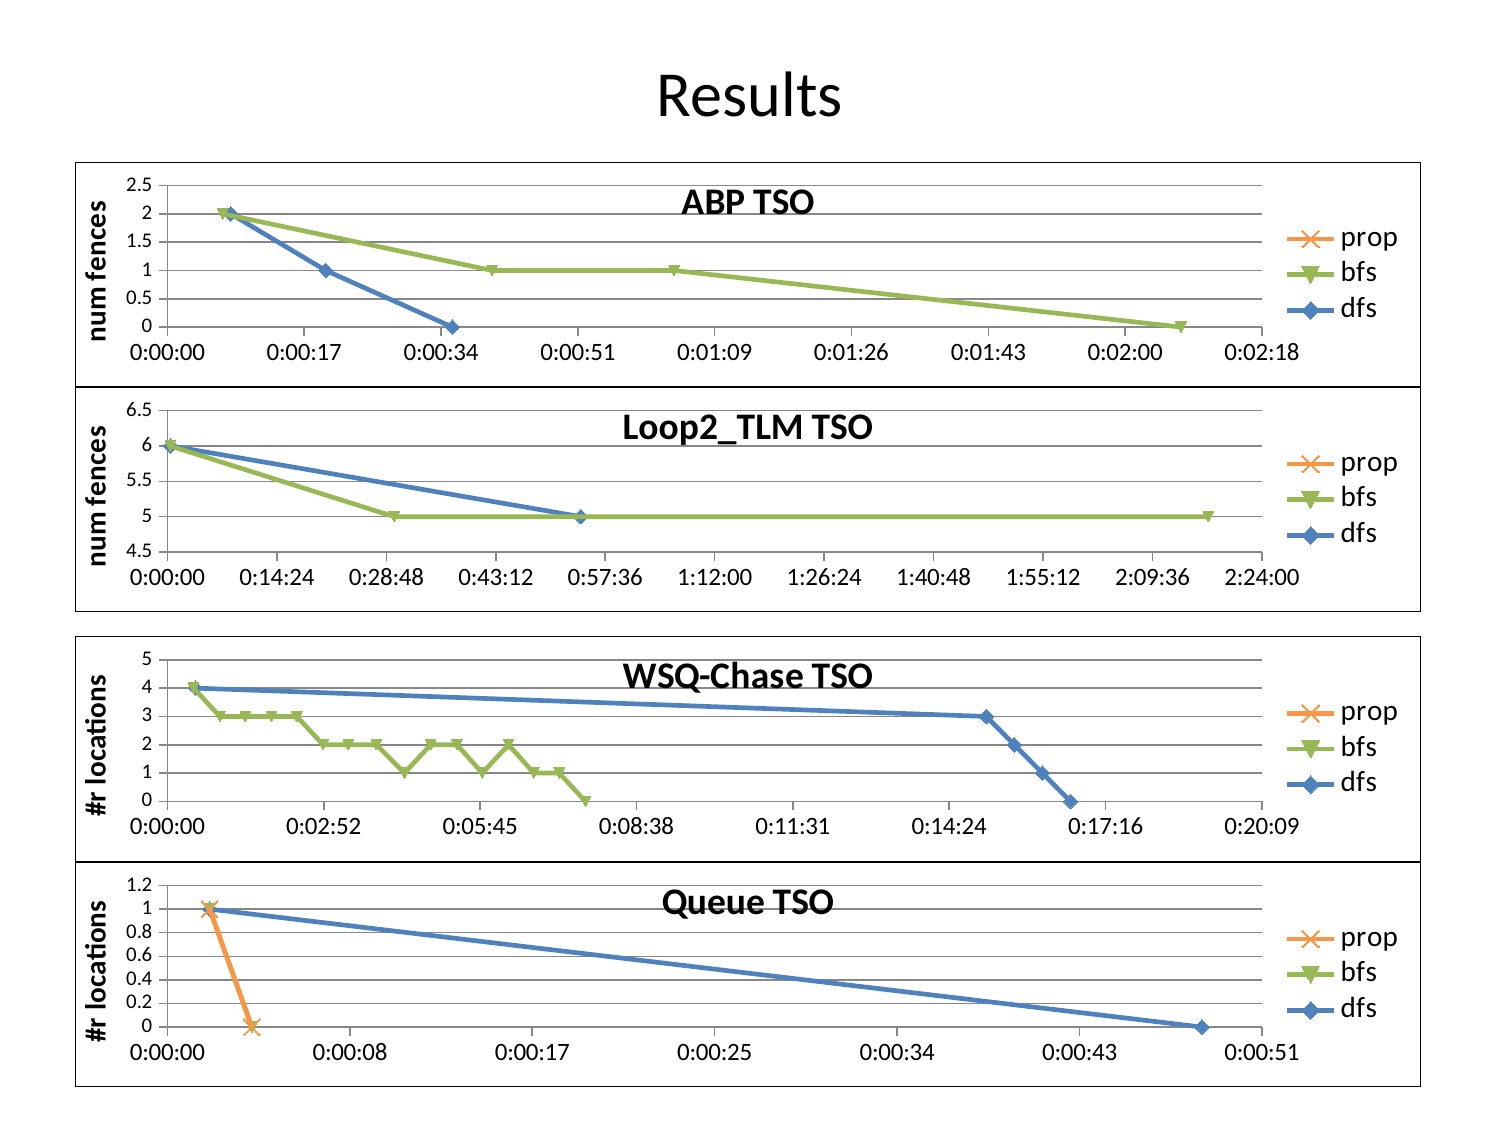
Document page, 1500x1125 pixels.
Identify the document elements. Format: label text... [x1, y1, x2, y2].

chart [74, 162, 1421, 613]
chart [74, 636, 1421, 1088]
title Results [75, 45, 1425, 138]
